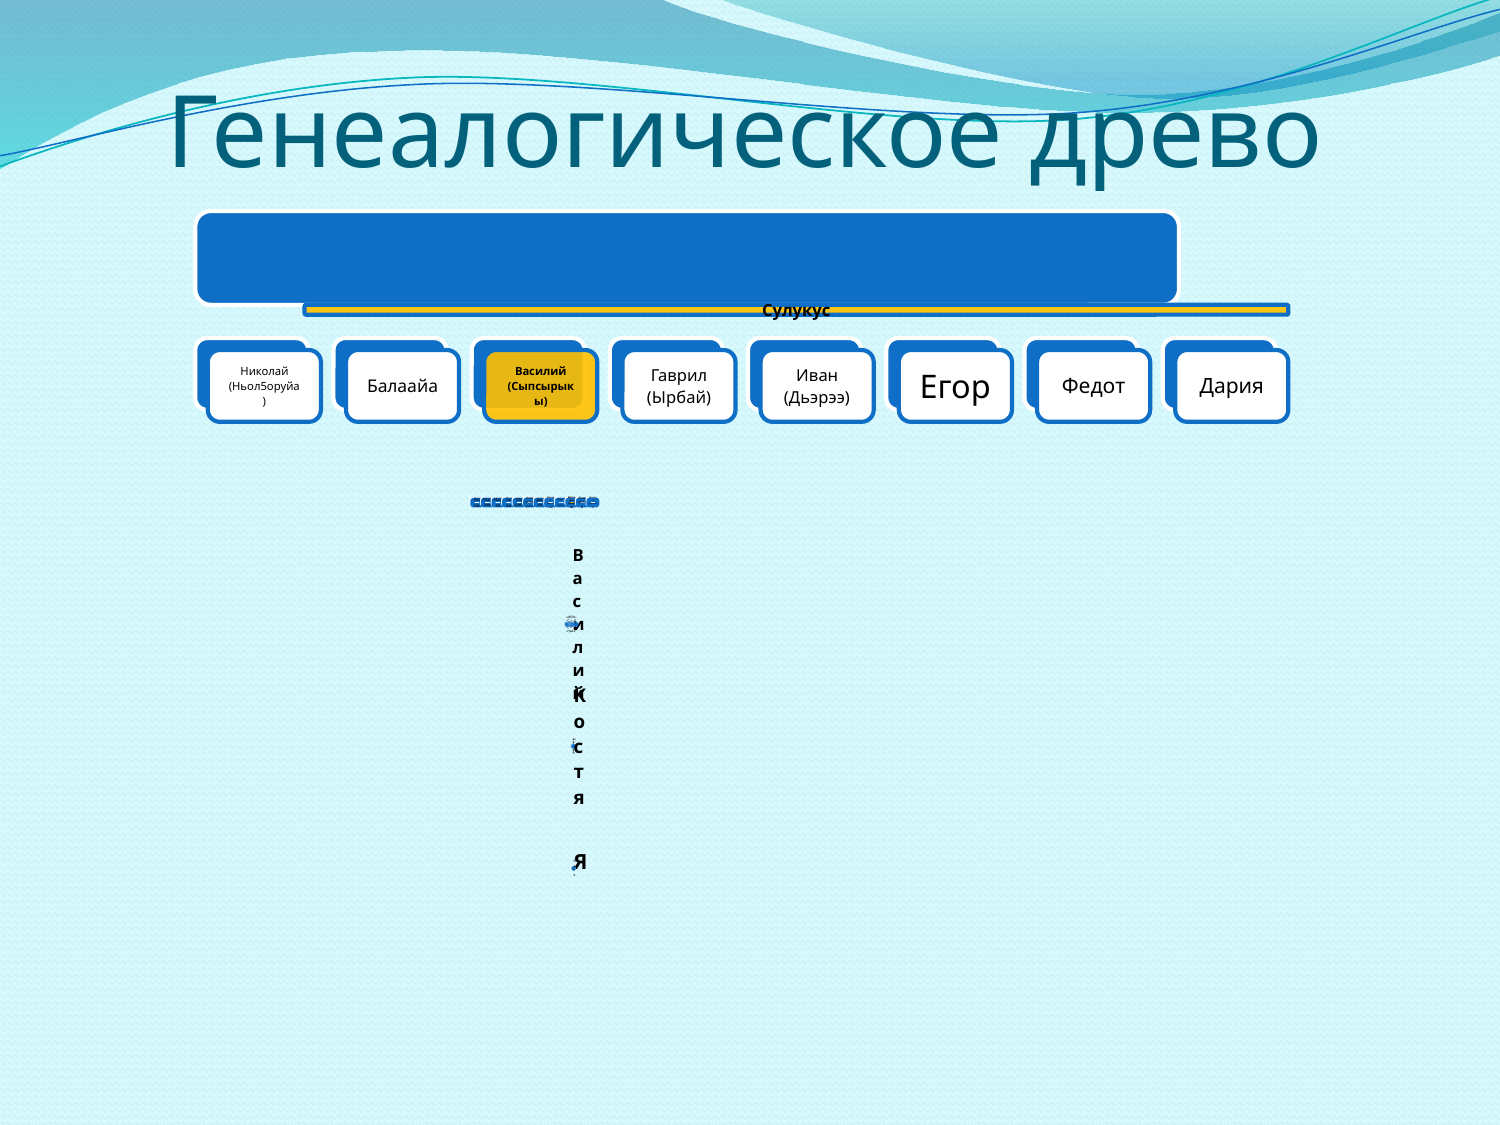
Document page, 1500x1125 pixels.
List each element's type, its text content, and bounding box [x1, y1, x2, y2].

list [58, 210, 1426, 1038]
title Генеалогическое древо [70, 46, 1421, 201]
